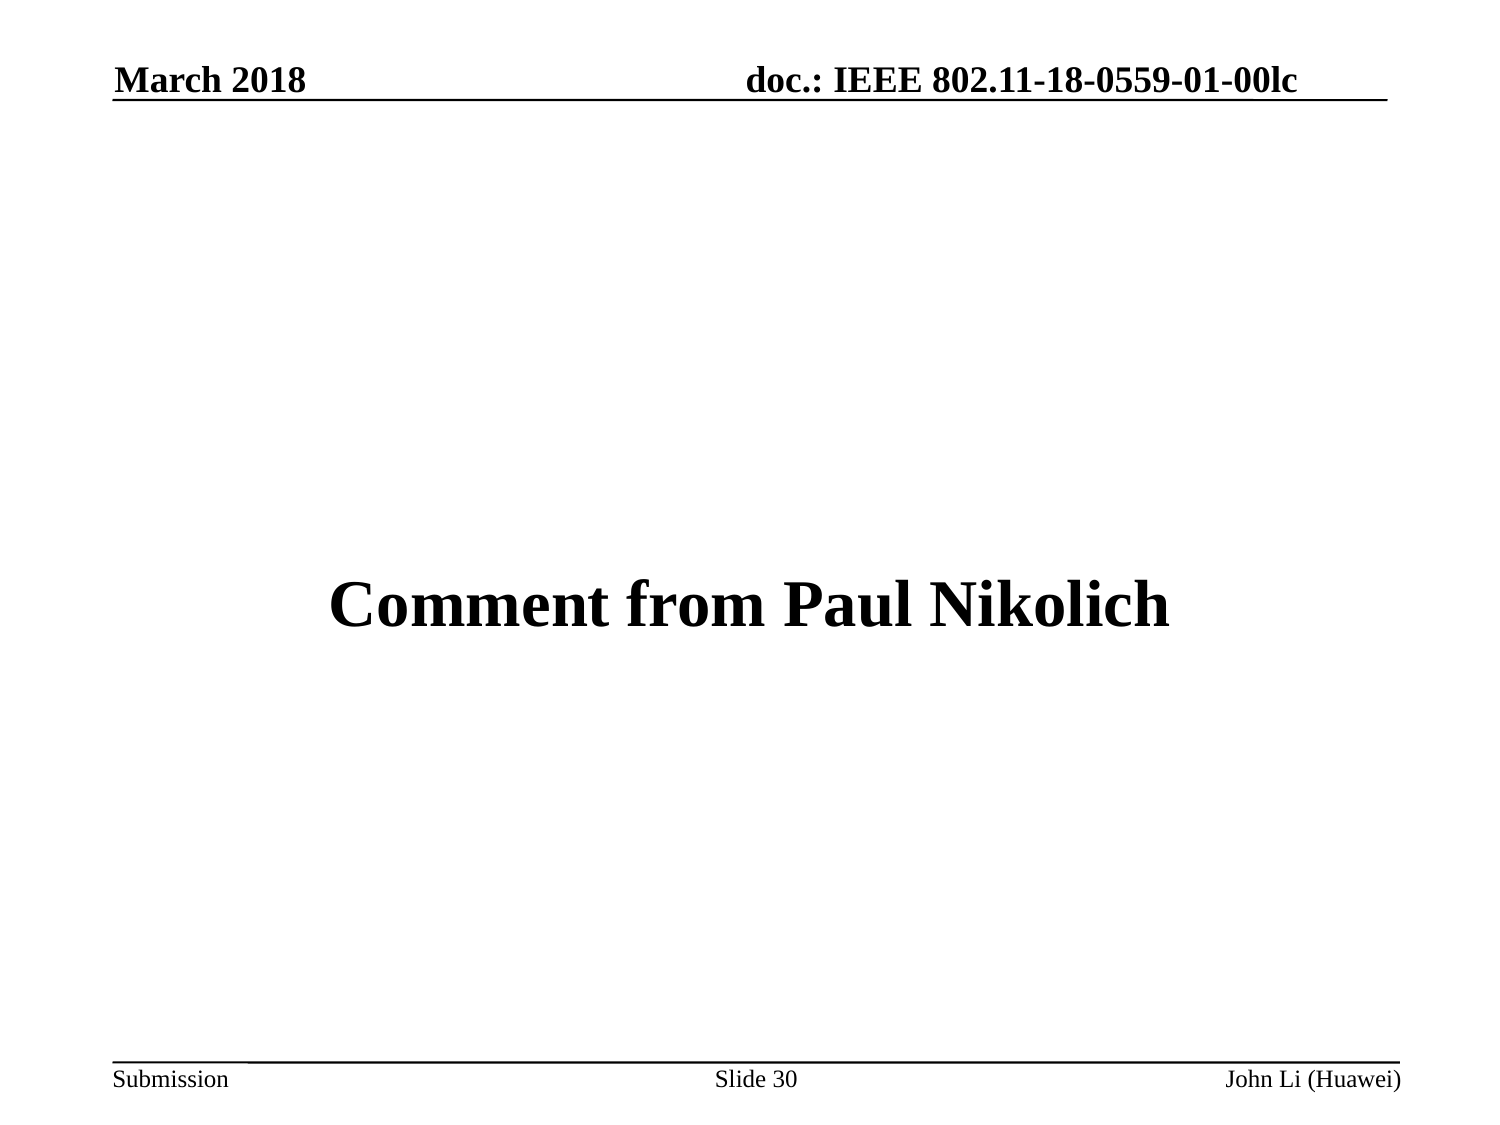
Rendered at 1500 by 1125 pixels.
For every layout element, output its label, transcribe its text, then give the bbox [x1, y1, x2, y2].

title Comment from Paul Nikolich [112, 512, 1388, 688]
footer John Li (Huawei) [949, 1061, 1402, 1093]
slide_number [114, 54, 309, 101]
slide_number Slide 30 [712, 1061, 800, 1093]
